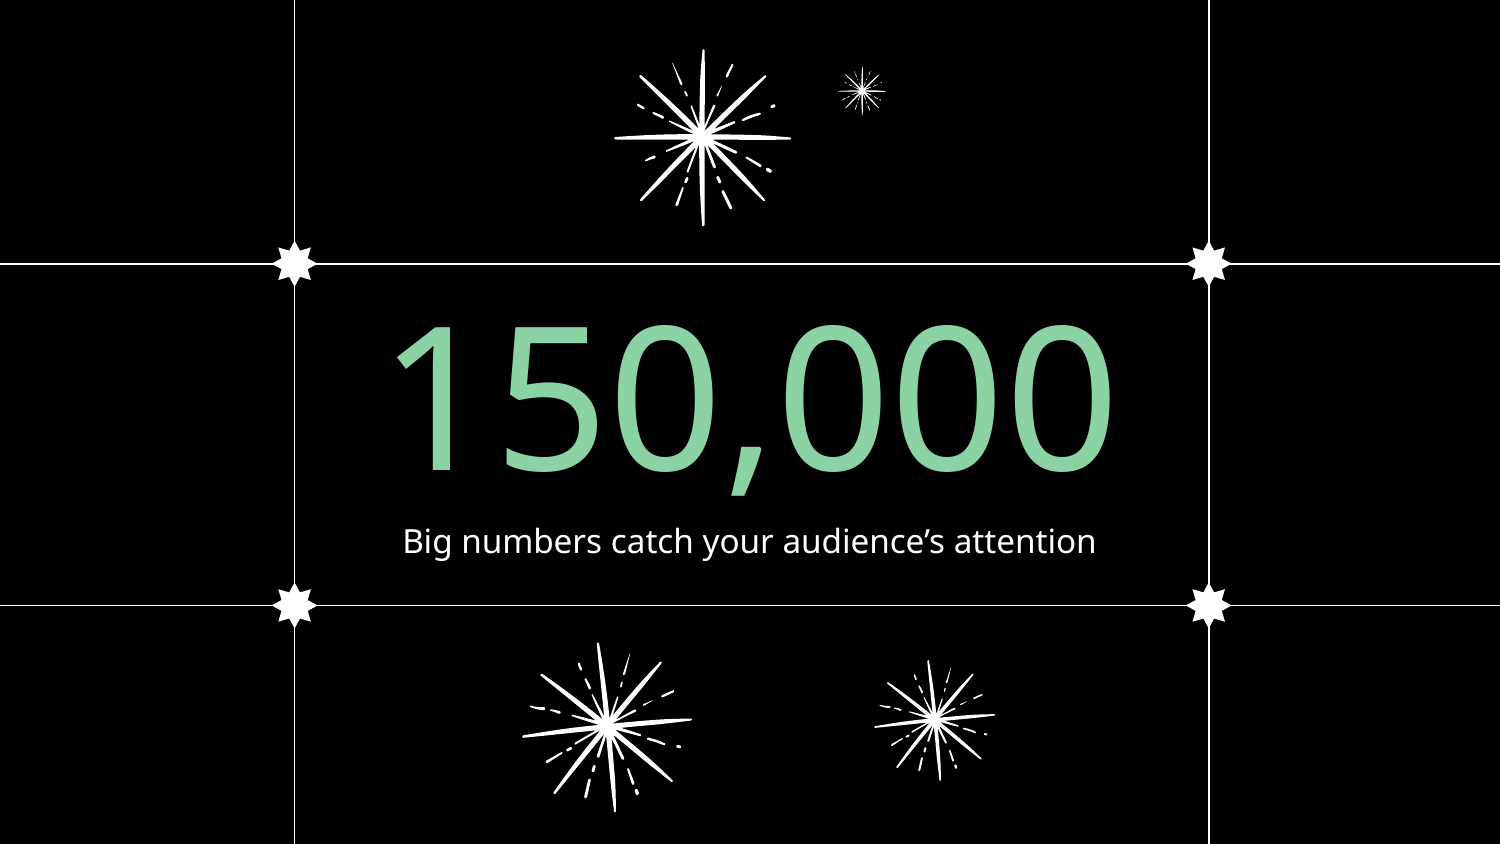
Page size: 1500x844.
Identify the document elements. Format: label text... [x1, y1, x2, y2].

text_box [675, 187, 684, 207]
text_box [652, 112, 664, 119]
text_box [672, 63, 683, 86]
text_box [645, 155, 656, 162]
text_box [614, 49, 792, 227]
text_box [716, 85, 722, 97]
text_box [838, 67, 886, 116]
text_box [716, 176, 722, 184]
text_box [745, 156, 762, 168]
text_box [848, 634, 1021, 807]
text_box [486, 606, 728, 844]
text_box [741, 112, 761, 122]
subtitle Big numbers catch your audience’s attention [210, 505, 1290, 623]
text_box [637, 103, 645, 110]
text_box [725, 63, 734, 78]
text_box [721, 190, 733, 210]
title 150,000 [210, 277, 1290, 505]
